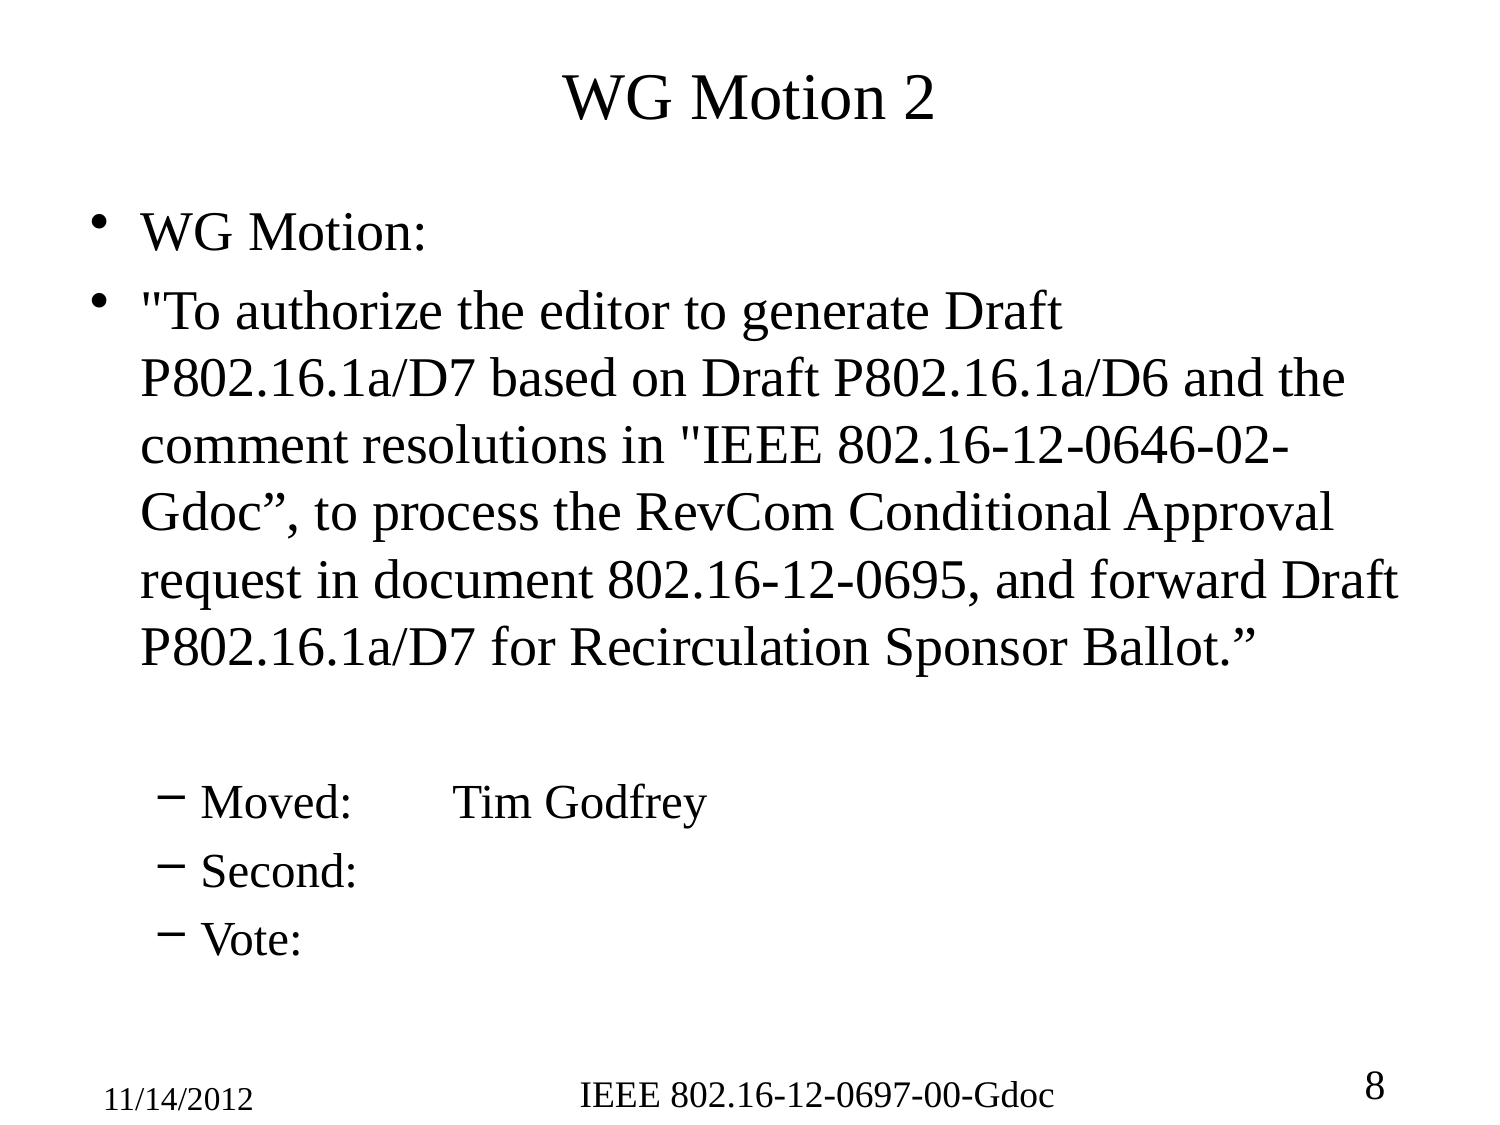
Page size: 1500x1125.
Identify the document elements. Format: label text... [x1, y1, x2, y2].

list WG Motion: "To authorize the editor to generate Draft P802.16.1a/D7 based on Draft P802.16.1a/D6 and the comment resolutions in "IEEE 802.16-12-0646-02-Gdoc”, to process the RevCom Conditional Approval request in document 802.16-12-0695, and forward Draft P802.16.1a/D7 for Recirculation Sponsor Ballot.” Moved: Tim Godfrey Second: Vote: [75, 187, 1425, 1000]
title WG Motion 2 [75, 45, 1425, 187]
